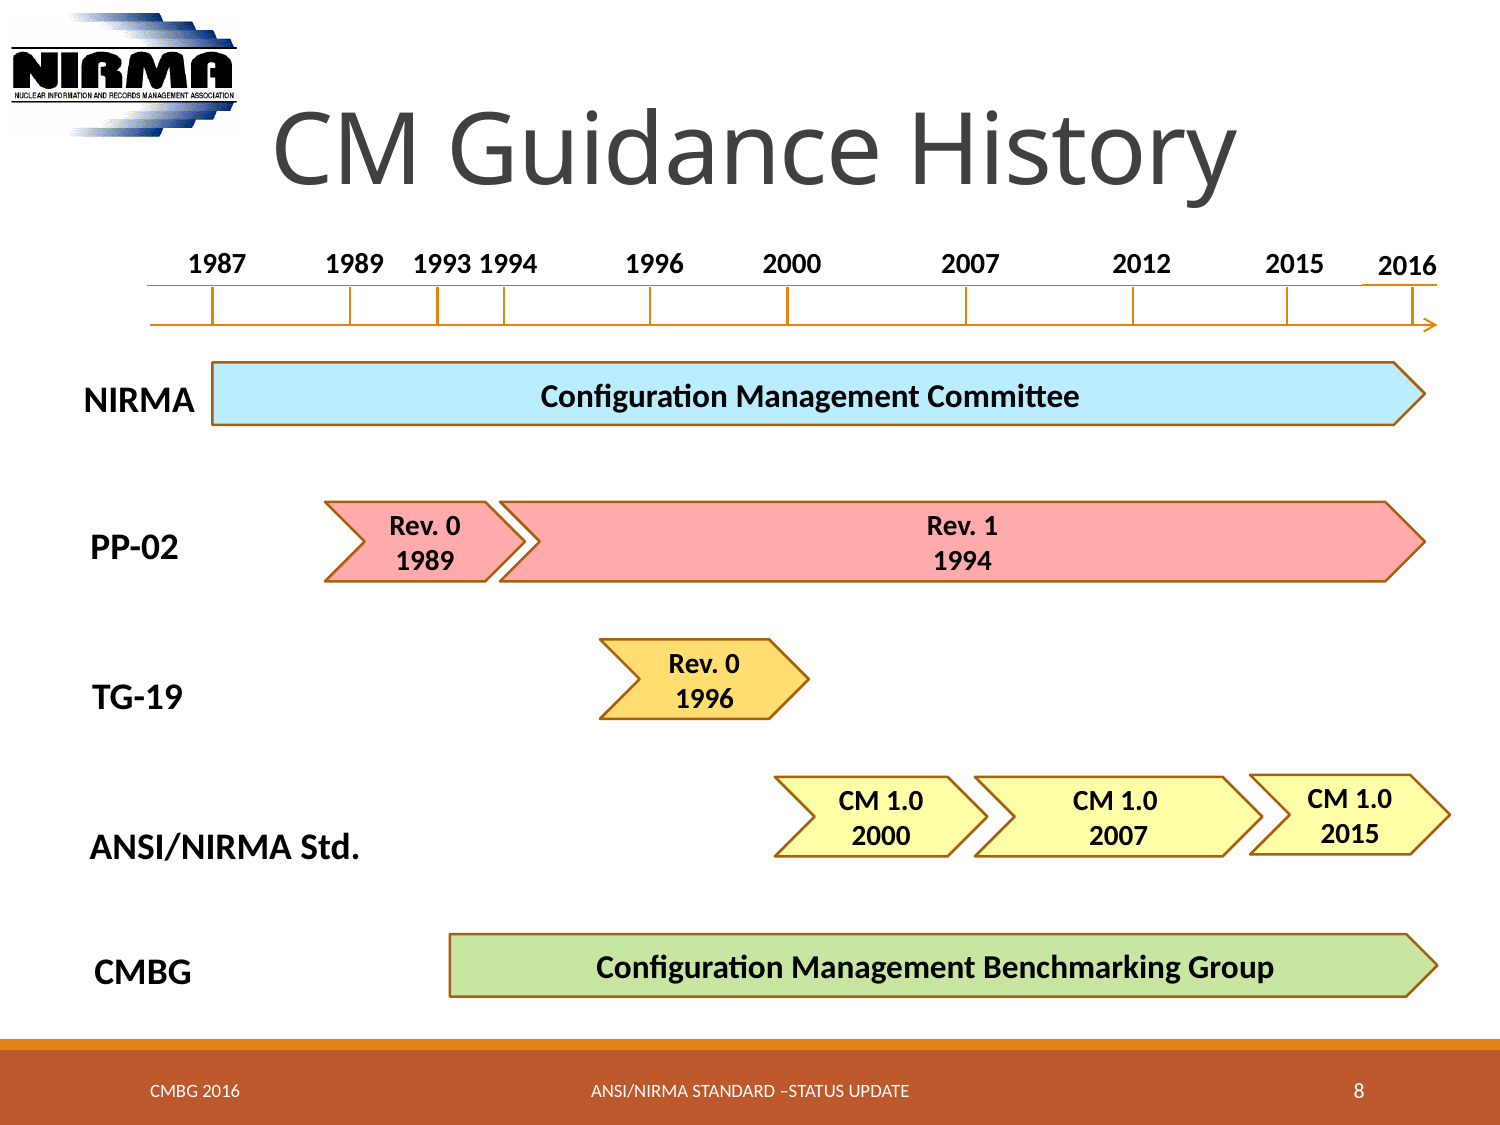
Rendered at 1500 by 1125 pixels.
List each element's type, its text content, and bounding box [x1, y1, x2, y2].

slide_number 8 [1218, 1059, 1380, 1120]
text_box TG-19 [77, 664, 199, 725]
text_box Rev. 1 1994 [498, 500, 1426, 583]
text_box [490, 236, 551, 326]
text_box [928, 236, 1013, 326]
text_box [311, 236, 397, 326]
text_box CM 1.0 2000 [773, 775, 989, 858]
text_box CMBG [79, 939, 207, 1000]
text_box Configuration Management Committee [211, 361, 1426, 427]
text_box CM 1.0 2015 [1248, 773, 1451, 856]
title CM Guidance History [135, 47, 1373, 213]
picture [10, 12, 238, 138]
text_box NIRMA [68, 367, 210, 428]
text_box Configuration Management Benchmarking Group [448, 932, 1439, 998]
text_box CM 1.0 2007 [973, 775, 1264, 858]
text_box ANSI/NIRMA Std. [74, 814, 376, 875]
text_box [1090, 236, 1194, 326]
footer ANSI/NIRMA Standard –Status Update [453, 1059, 1047, 1120]
text_box 1987 [172, 237, 262, 288]
text_box Rev. 0 1989 [323, 500, 526, 583]
text_box 2016 [1363, 239, 1452, 289]
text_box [749, 236, 835, 326]
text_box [611, 236, 697, 326]
text_box PP-02 [75, 514, 195, 575]
text_box 2015 [1250, 237, 1340, 288]
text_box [399, 236, 485, 326]
slide_number CMBG 2016 [135, 1059, 440, 1120]
text_box Rev. 0 1996 [598, 638, 810, 721]
